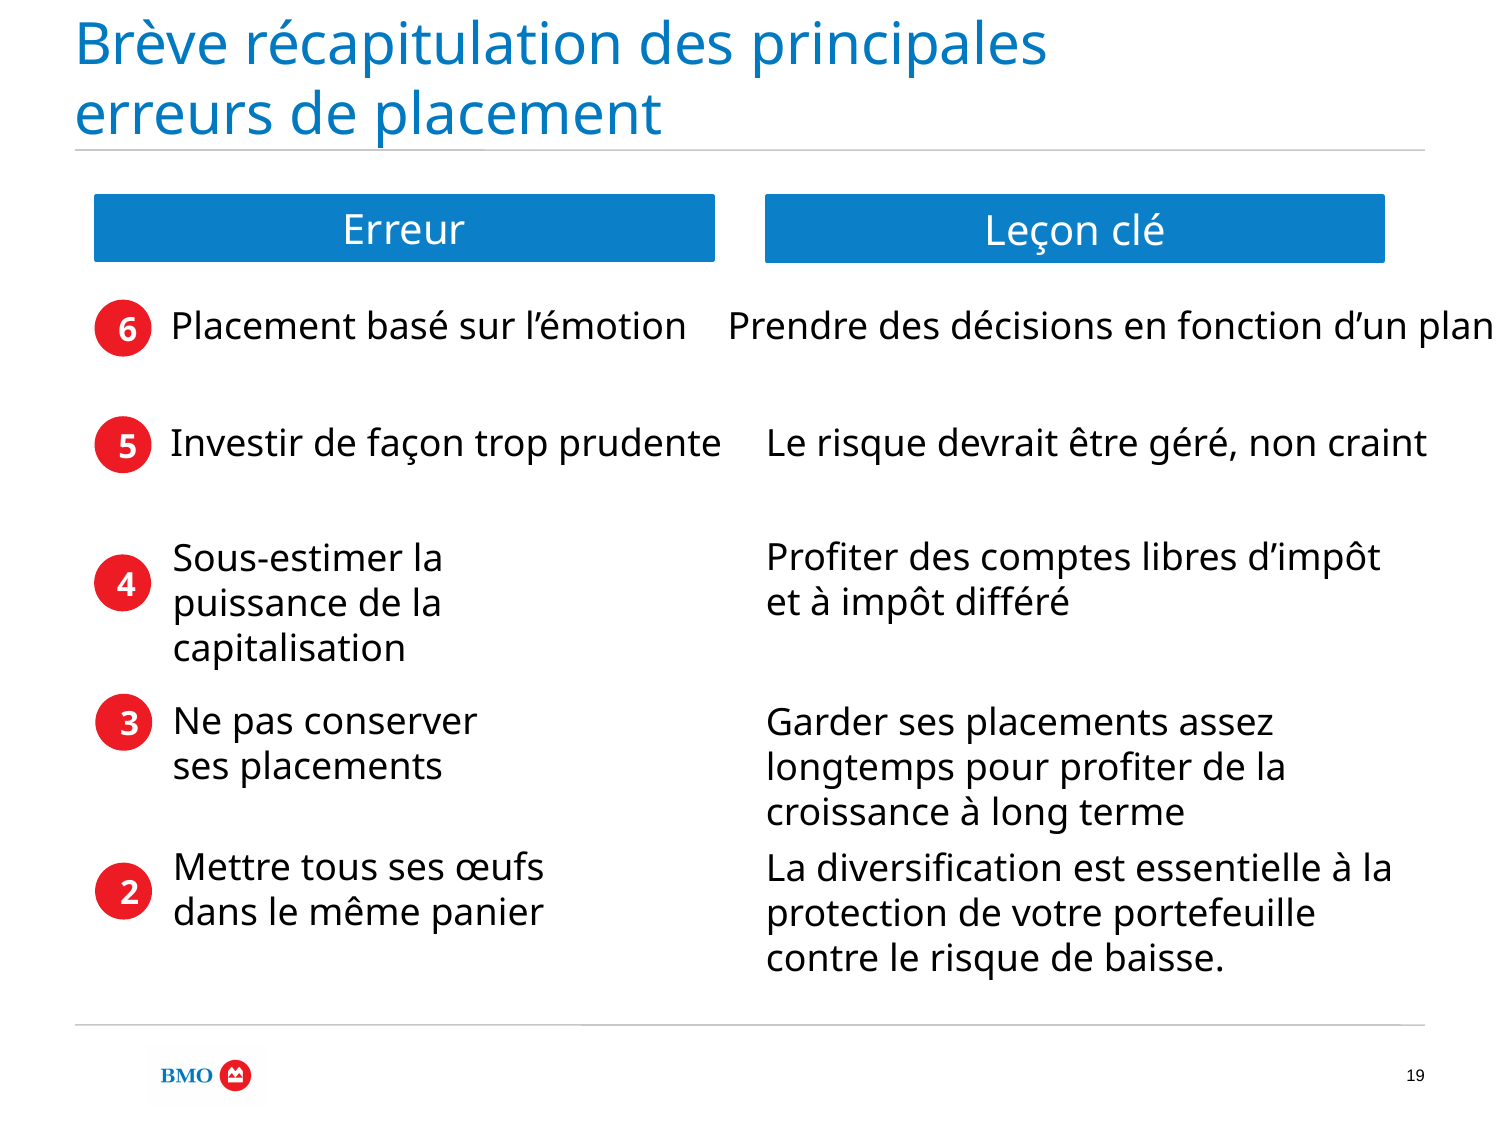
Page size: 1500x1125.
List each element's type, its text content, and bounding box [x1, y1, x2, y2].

text_box Investir de façon trop prudente [156, 412, 751, 472]
text_box Prendre des décisions en fonction d’un plan [713, 294, 1500, 354]
text_box Mettre tous ses œufs dans le même panier [158, 835, 628, 940]
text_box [95, 693, 153, 752]
text_box Le risque devrait être géré, non craint [751, 412, 1492, 472]
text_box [94, 416, 152, 474]
text_box Brève récapitulation des principales erreurs de placement [74, 1, 1197, 152]
picture [146, 1045, 266, 1106]
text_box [94, 862, 153, 920]
text_box Sous-estimer la puissance de la capitalisation [158, 526, 628, 676]
text_box Profiter des comptes libres d’impôt et à impôt différé [751, 525, 1400, 630]
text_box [94, 299, 152, 357]
text_box La diversification est essentielle à la protection de votre portefeuille contre le risque de baisse. [751, 836, 1426, 986]
text_box Placement basé sur l’émotion [156, 294, 713, 354]
slide_number 19 [1350, 1025, 1425, 1125]
text_box Erreur [96, 196, 713, 261]
text_box Leçon clé [766, 196, 1383, 261]
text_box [93, 554, 152, 612]
text_box Garder ses placements assez longtemps pour profiter de la croissance à long terme [751, 690, 1447, 840]
text_box Ne pas conserver ses placements [158, 689, 713, 794]
